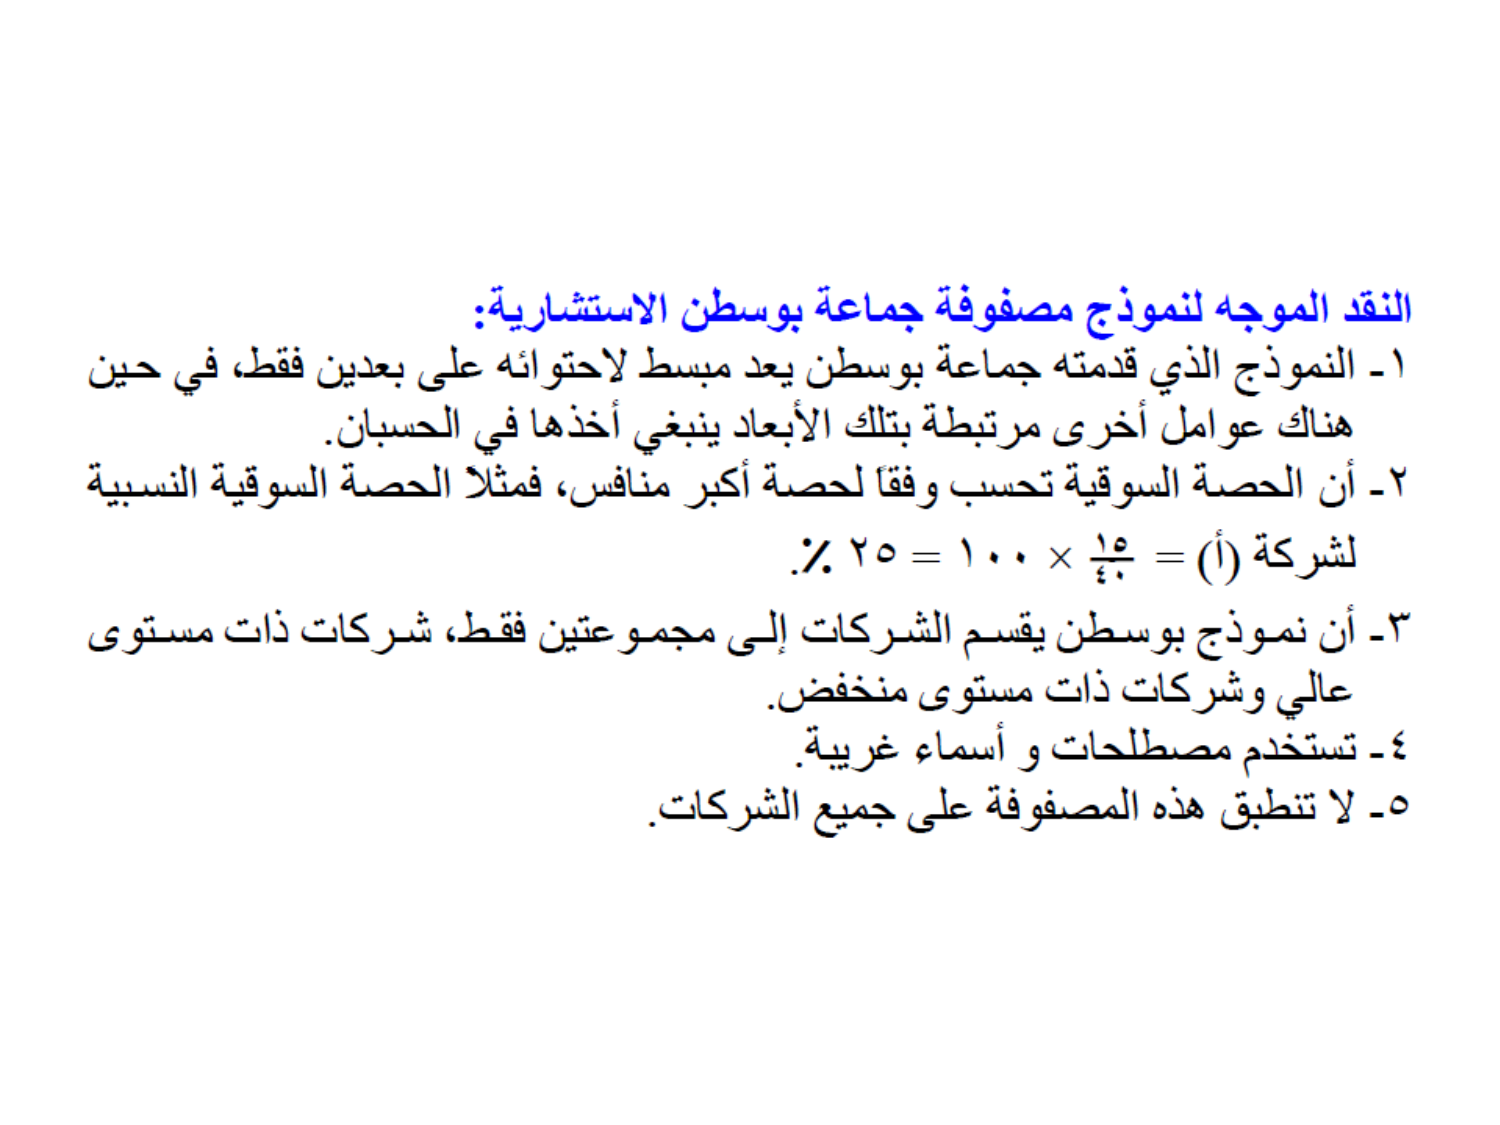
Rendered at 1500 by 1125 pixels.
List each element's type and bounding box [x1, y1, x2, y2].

picture [19, 251, 1481, 874]
